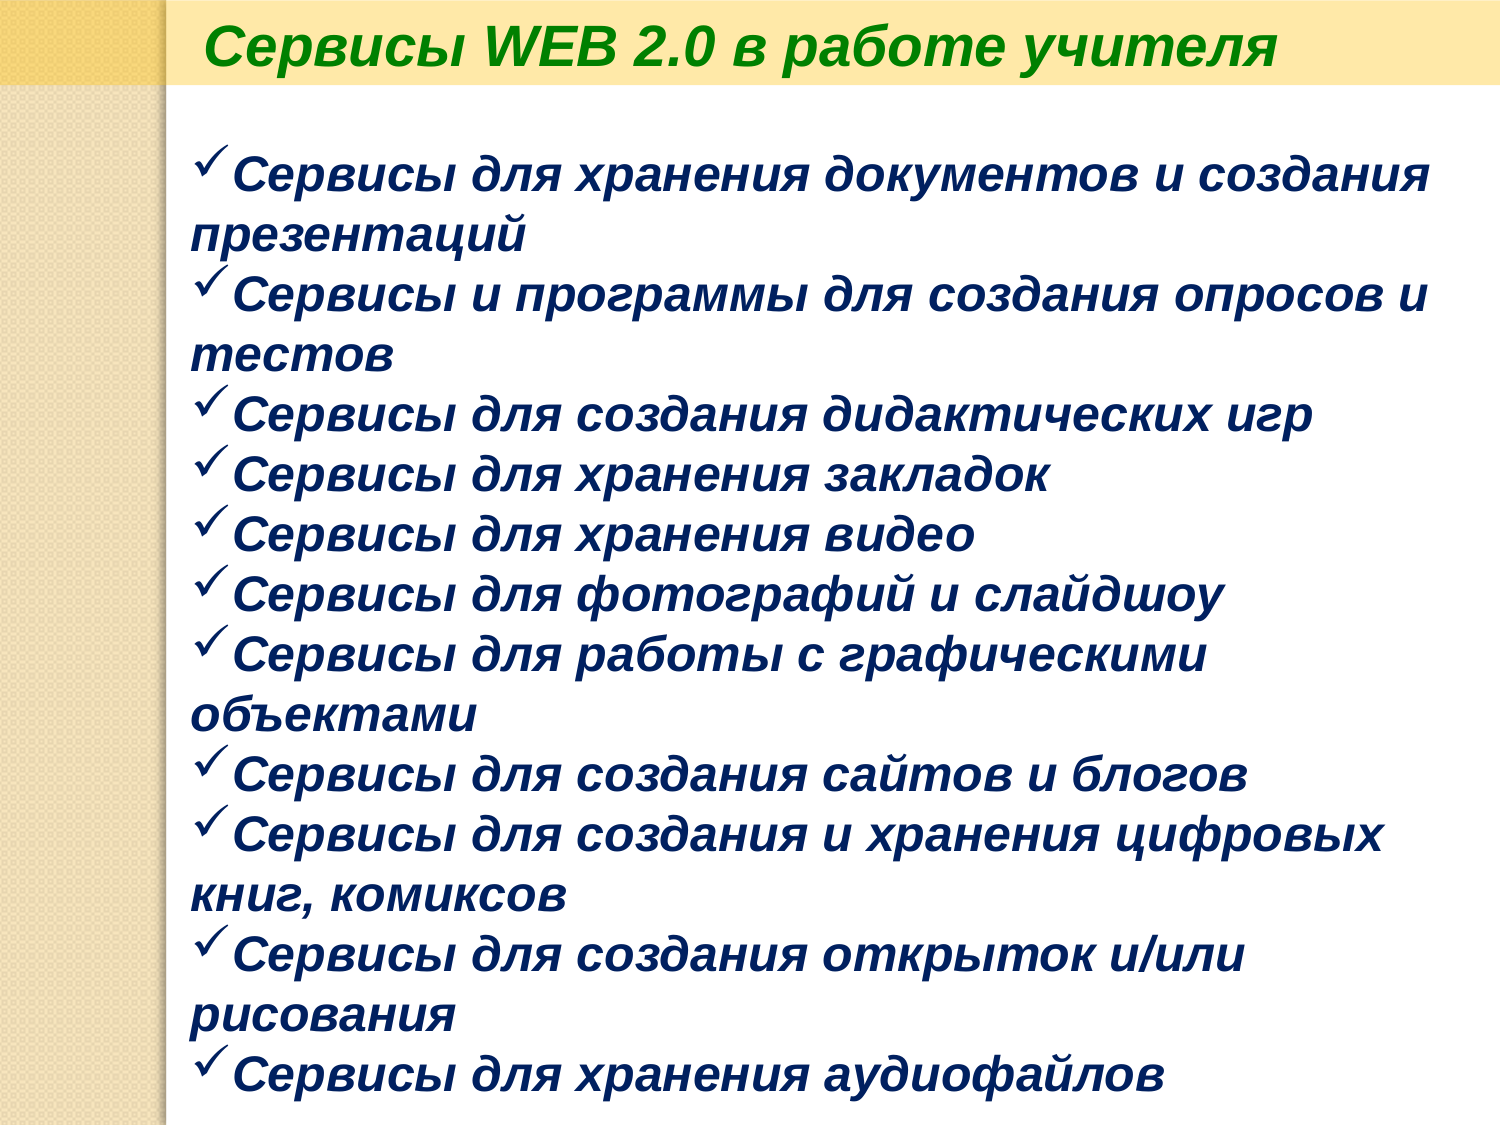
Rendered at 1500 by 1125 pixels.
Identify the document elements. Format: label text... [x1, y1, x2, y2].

text_box Сервисы для хранения документов и создания презентаций Сервисы и программы для создания опросов и тестов Сервисы для создания дидактических игр Сервисы для хранения закладок Сервисы для хранения видео Сервисы для фотографий и слайдшоу Сервисы для работы с графическими объектами Сервисы для создания сайтов и блогов Сервисы для создания и хранения цифровых книг, комиксов Сервисы для создания открыток и/или рисования Сервисы для хранения аудиофайлов [175, 133, 1500, 1109]
text_box Сервисы WEB 2.0 в работе учителя [0, 0, 1500, 86]
